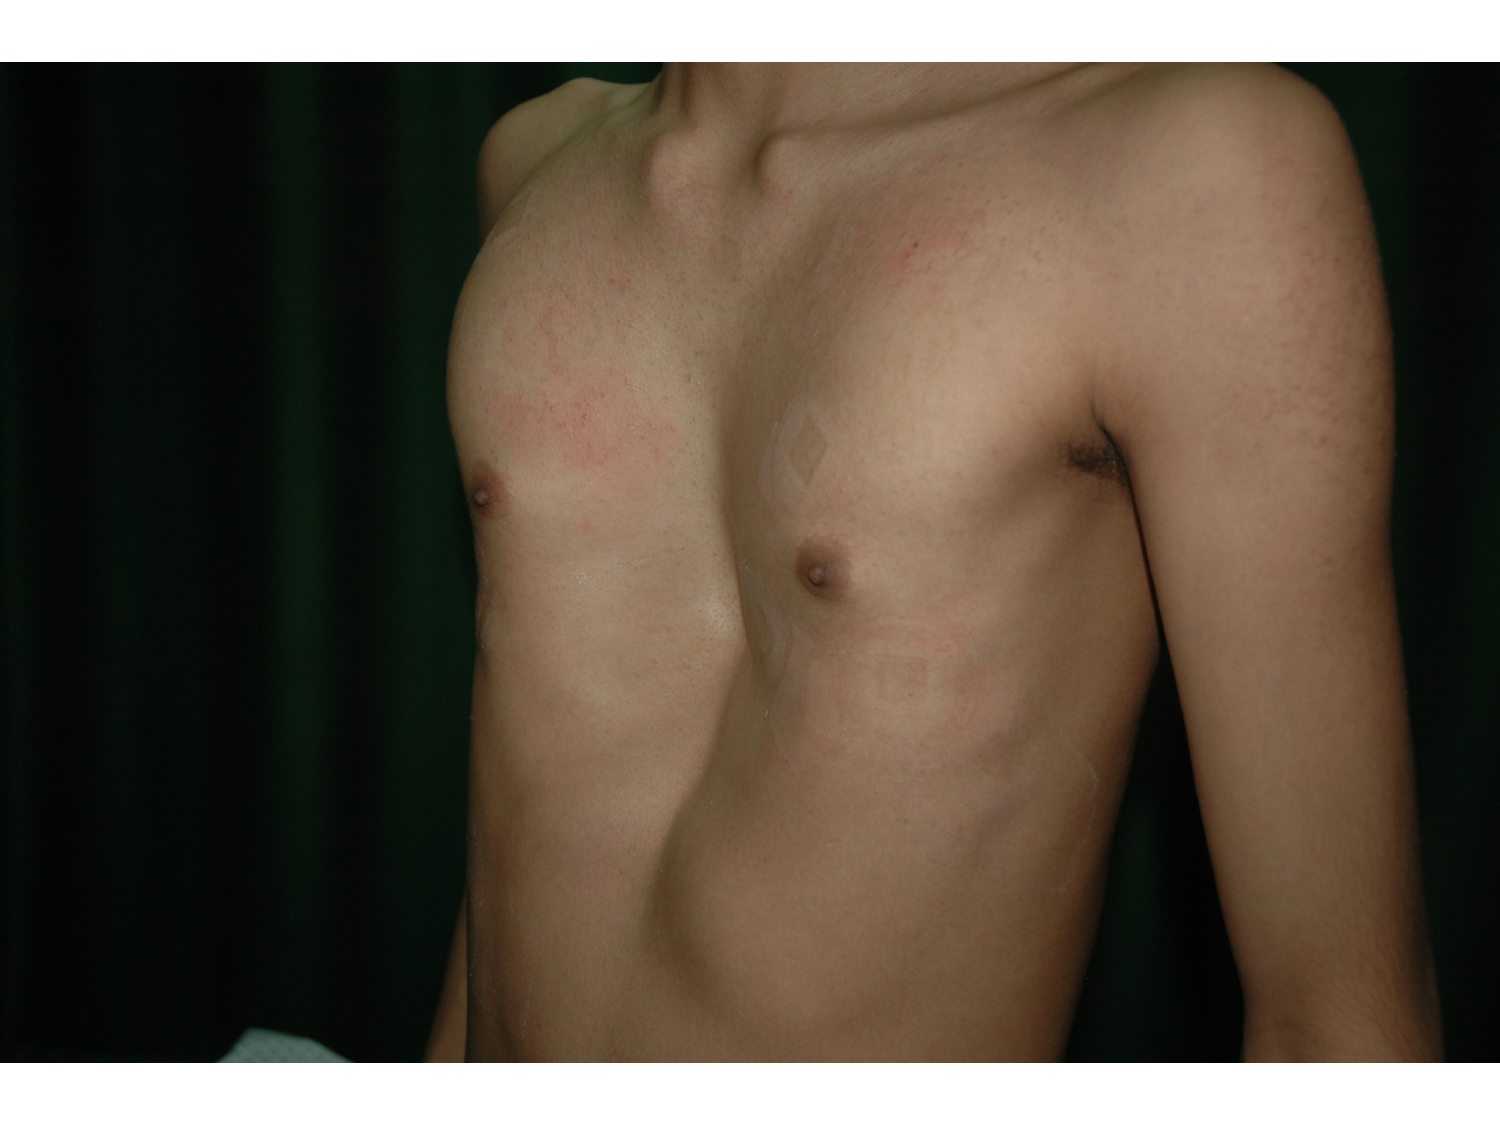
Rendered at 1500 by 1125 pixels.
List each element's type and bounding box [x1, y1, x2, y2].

picture [0, 62, 1500, 1063]
